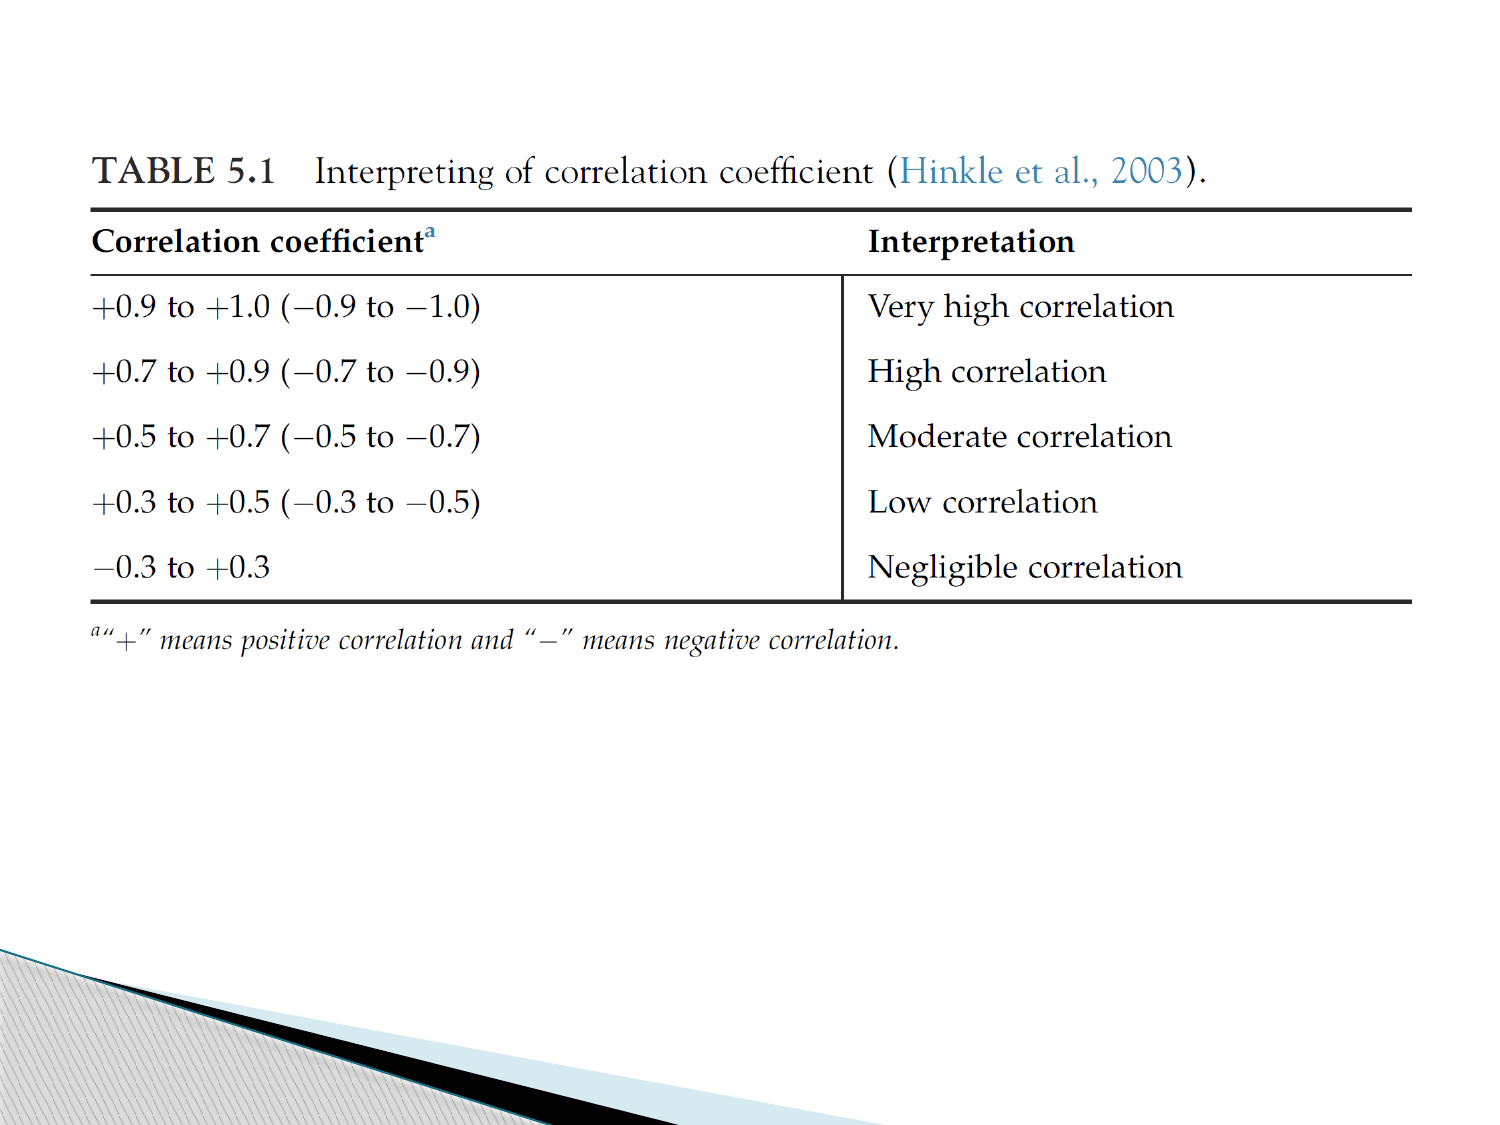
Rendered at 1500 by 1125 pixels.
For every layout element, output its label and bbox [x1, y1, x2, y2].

picture [79, 141, 1443, 671]
